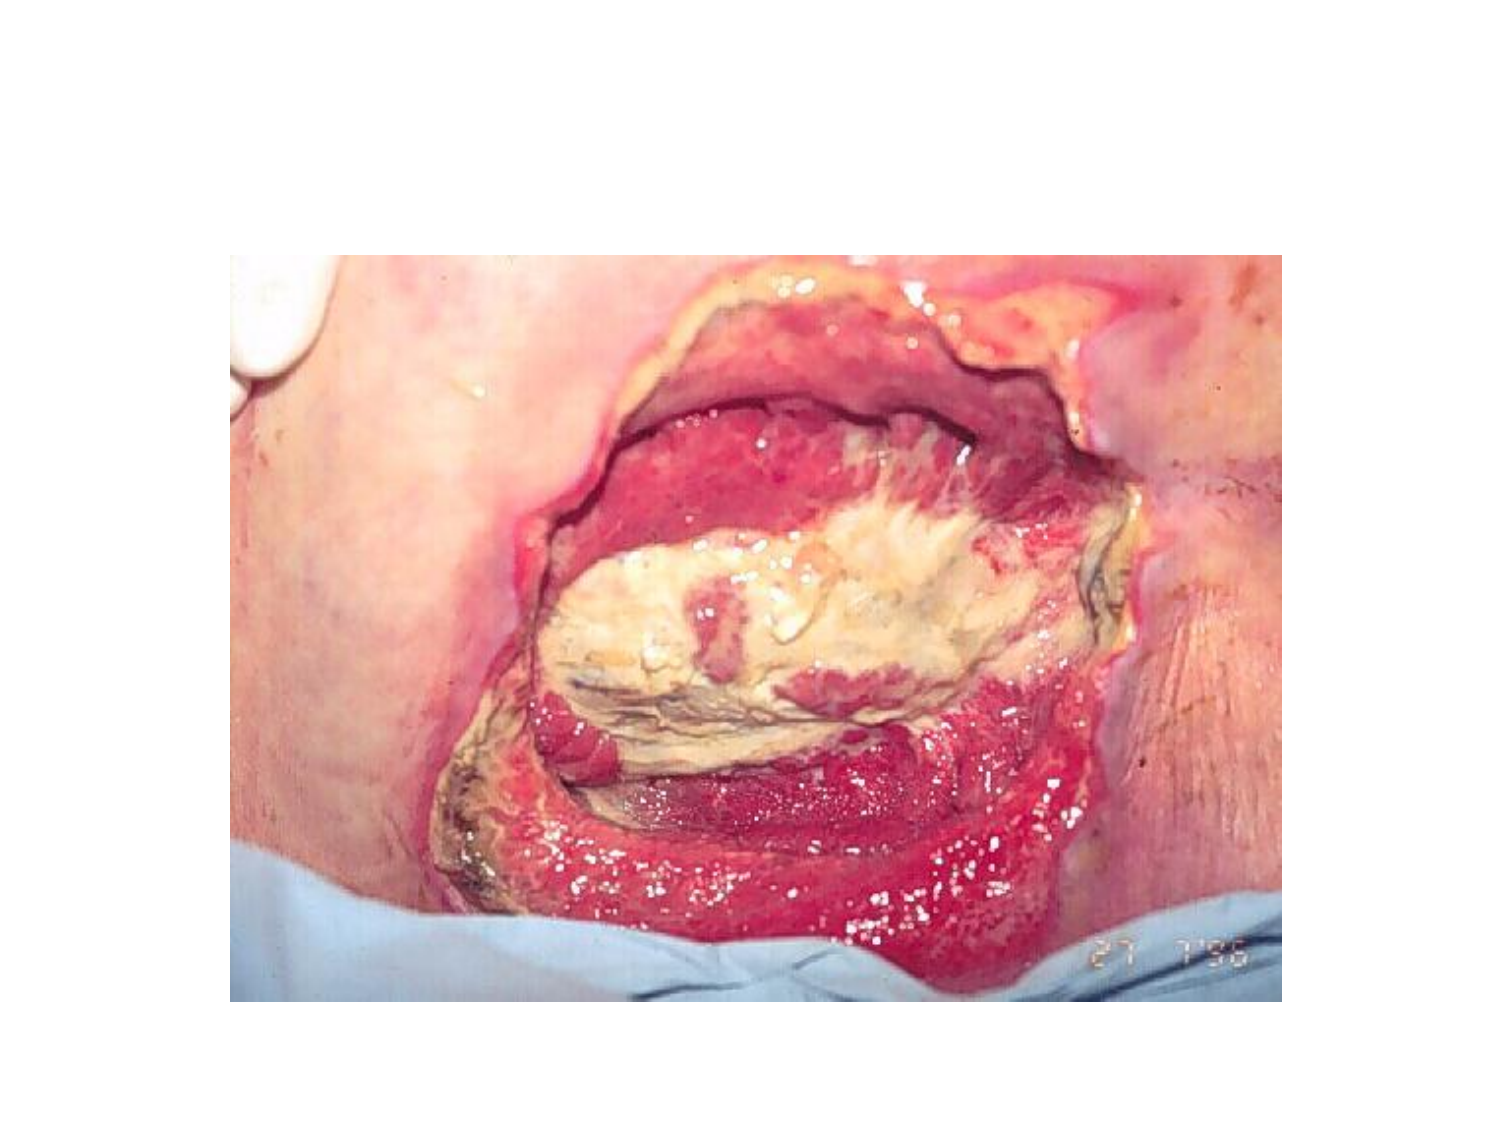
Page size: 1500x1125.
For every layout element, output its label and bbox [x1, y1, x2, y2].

picture [229, 255, 1282, 1003]
